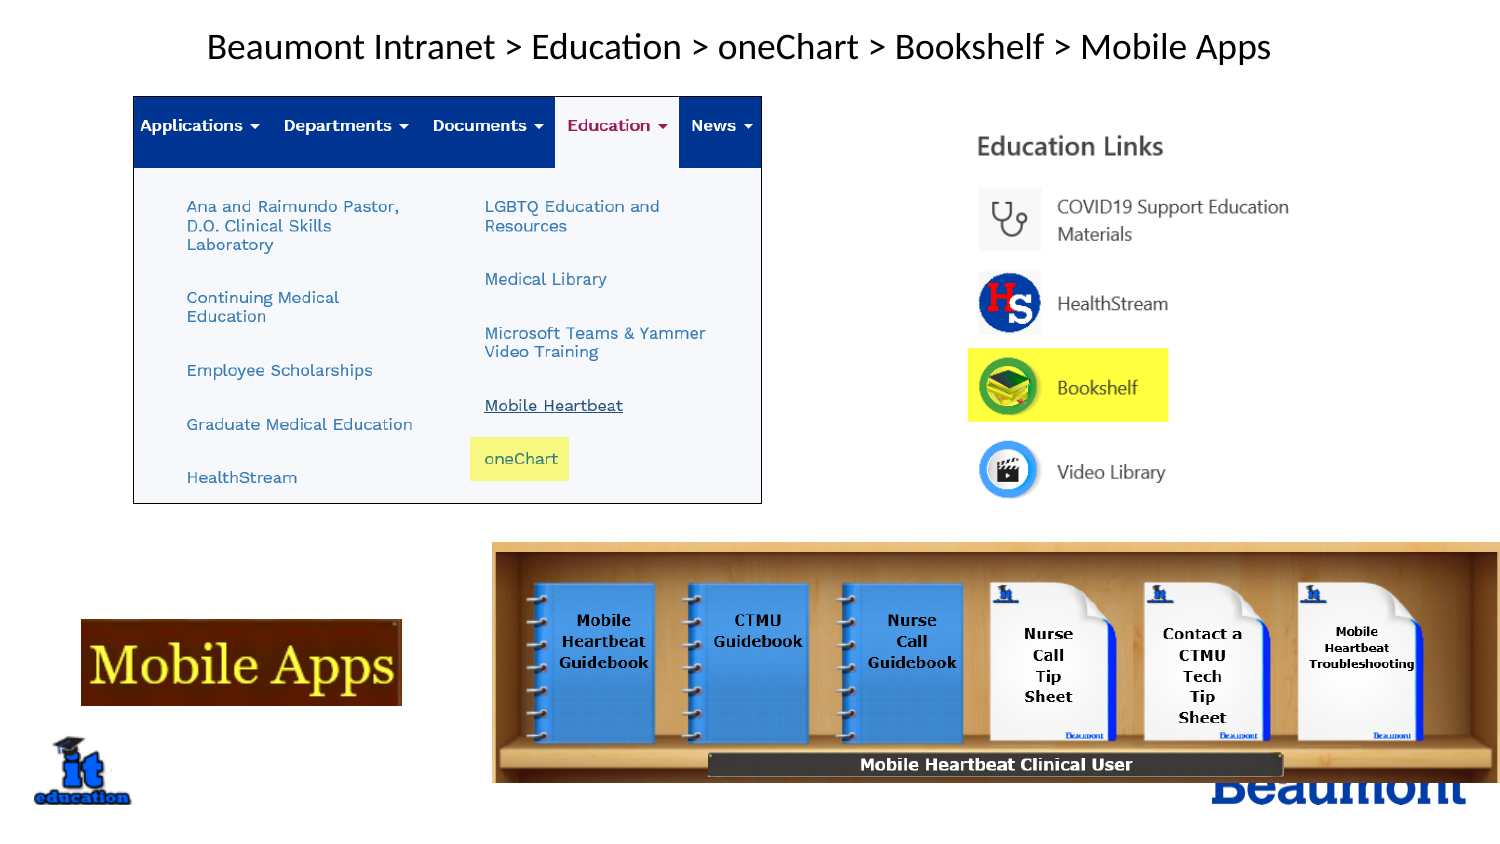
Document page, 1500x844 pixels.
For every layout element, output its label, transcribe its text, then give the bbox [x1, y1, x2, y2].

picture [492, 542, 1500, 805]
picture [133, 96, 762, 504]
text_box Beaumont Intranet > Education > oneChart > Bookshelf > Mobile Apps [191, 0, 1309, 118]
picture [80, 619, 402, 706]
picture [25, 732, 259, 844]
picture [953, 105, 1309, 505]
